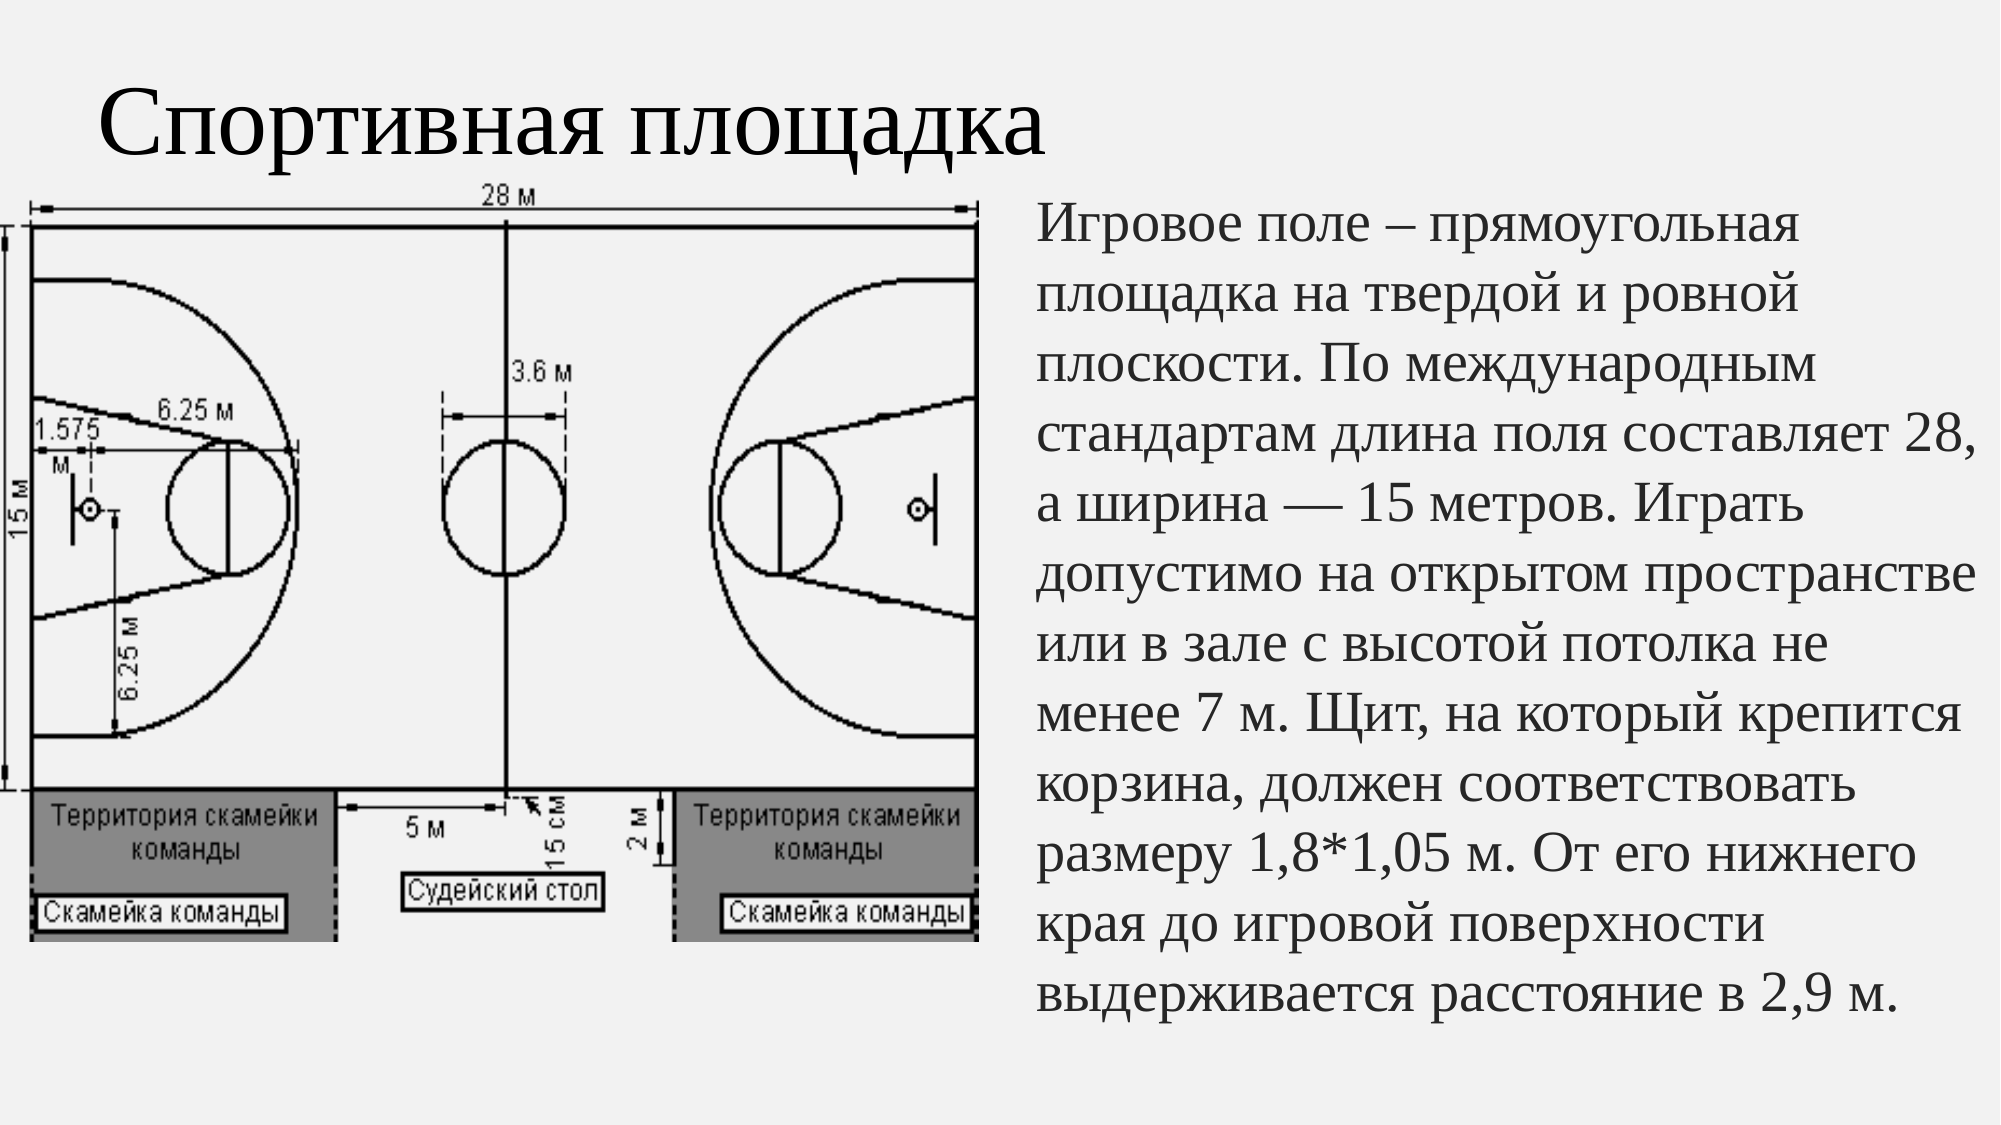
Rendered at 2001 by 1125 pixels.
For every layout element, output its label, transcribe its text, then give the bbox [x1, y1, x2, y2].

list Игровое поле – прямоугольная площадка на твердой и ровной плоскости. По международным стандартам длина поля составляет 28, а ширина — 15 метров. Играть допустимо на открытом пространстве или в зале с высотой потолка не менее 7 м. Щит, на который крепится корзина, должен соответствовать размеру 1,8*1,05 м. От его нижнего края до игровой поверхности выдерживается расстояние в 2,9 м. [1021, 175, 2000, 1024]
text_box Спортивная площадка [83, 46, 1448, 182]
picture [0, 182, 979, 942]
